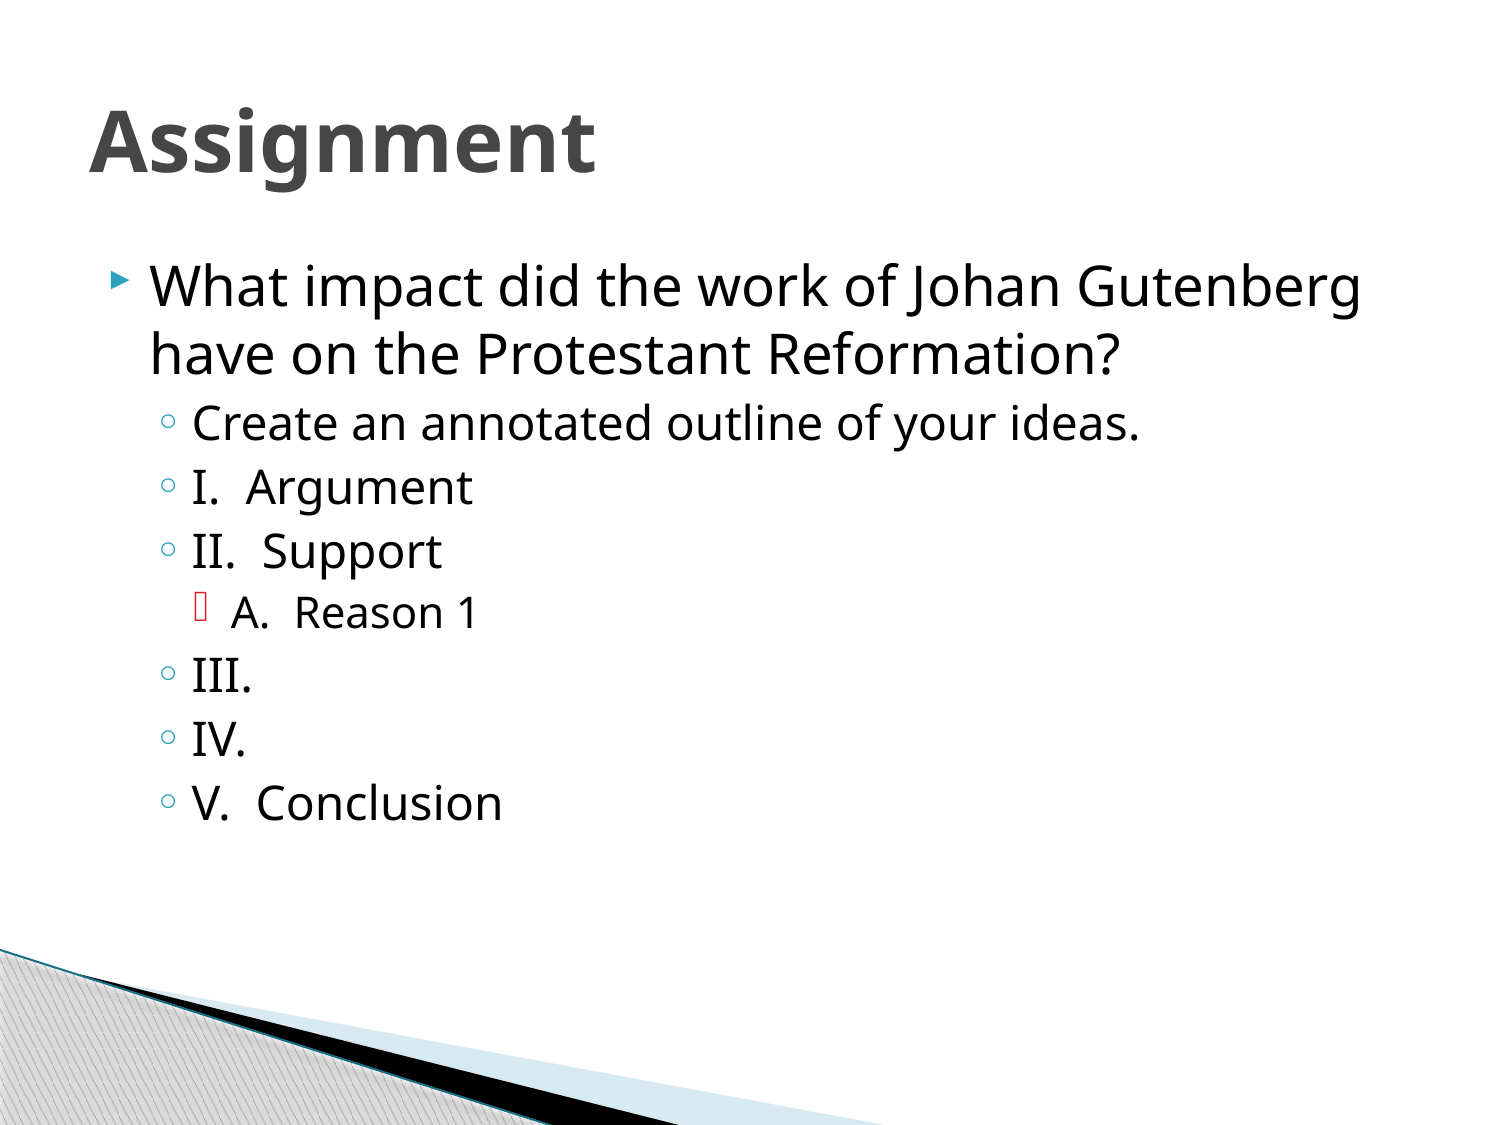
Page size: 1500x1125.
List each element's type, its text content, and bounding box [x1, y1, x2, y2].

title Assignment [75, 45, 1425, 233]
list What impact did the work of Johan Gutenberg have on the Protestant Reformation? Create an annotated outline of your ideas. I. Argument II. Support A. Reason 1 III. IV. V. Conclusion [75, 243, 1425, 986]
